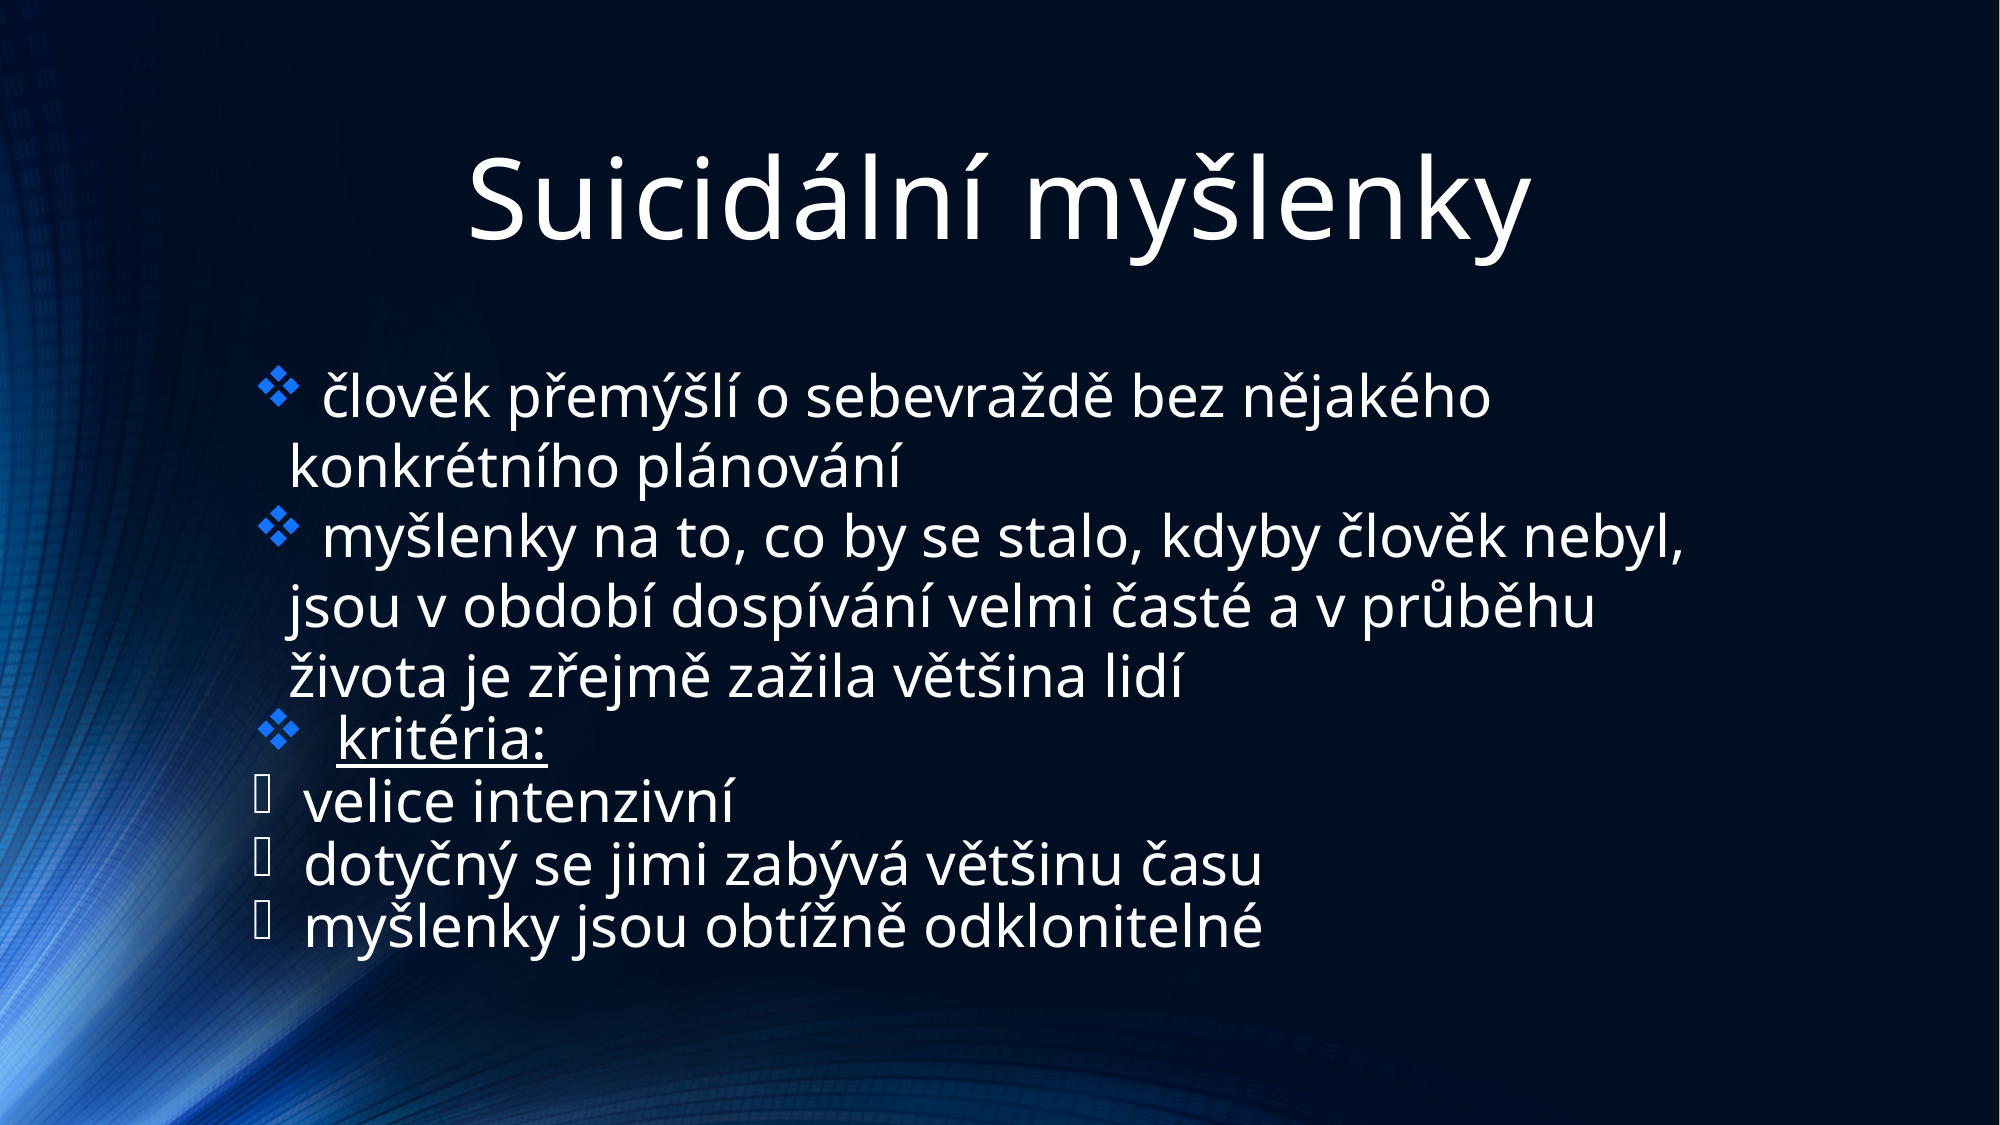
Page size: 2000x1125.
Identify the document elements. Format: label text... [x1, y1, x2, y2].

text_box člověk přemýšlí o sebevraždě bez nějakého konkrétního plánování myšlenky na to, co by se stalo, kdyby člověk nebyl, jsou v období dospívání velmi časté a v průběhu života je zřejmě zažila většina lidí kritéria: velice intenzivní dotyčný se jimi zabývá většinu času myšlenky jsou obtížně odklonitelné [237, 351, 1785, 968]
picture [0, 0, 2000, 1125]
title Suicidální myšlenky [249, 46, 1750, 272]
